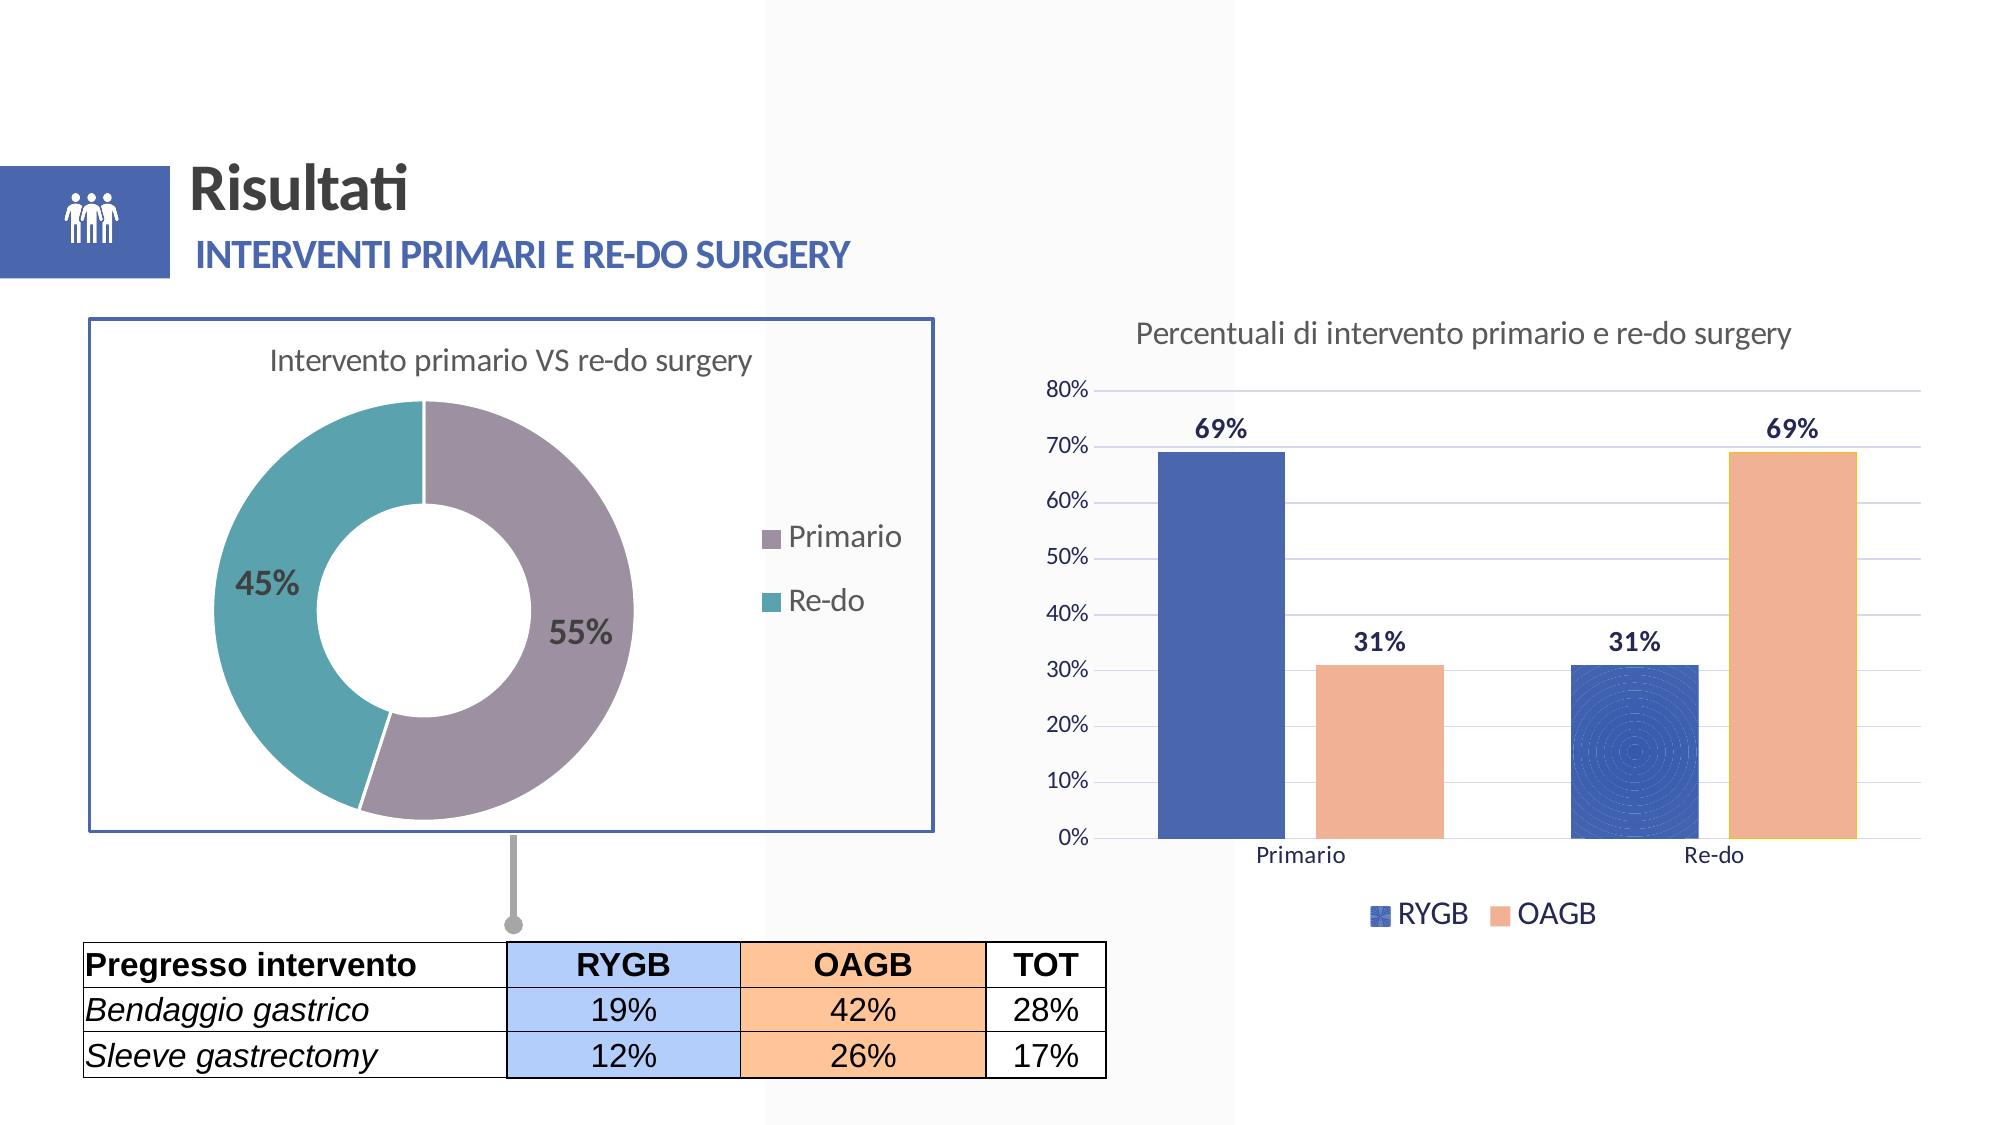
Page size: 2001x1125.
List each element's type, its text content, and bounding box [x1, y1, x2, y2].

table_header RYGB [508, 943, 740, 987]
text_box Risultati [174, 148, 564, 312]
table_cell Sleeve gastrectomy [84, 1032, 506, 1077]
table_cell 17% [987, 1032, 1105, 1077]
table_cell Bendaggio gastrico [84, 988, 506, 1031]
table_header TOT [987, 943, 1105, 987]
table_cell 28% [987, 988, 1105, 1031]
table_cell 42% [741, 988, 985, 1031]
table_header OAGB [741, 943, 985, 987]
table_cell 19% [508, 988, 740, 1031]
chart [87, 316, 936, 834]
picture [60, 187, 123, 249]
table_cell 26% [741, 1032, 985, 1077]
table_cell 12% [508, 1032, 740, 1077]
table_header Pregresso intervento [84, 943, 506, 987]
title INTERVENTI PRIMARI E RE-DO SURGERY [180, 47, 1830, 285]
chart [1027, 291, 1940, 941]
